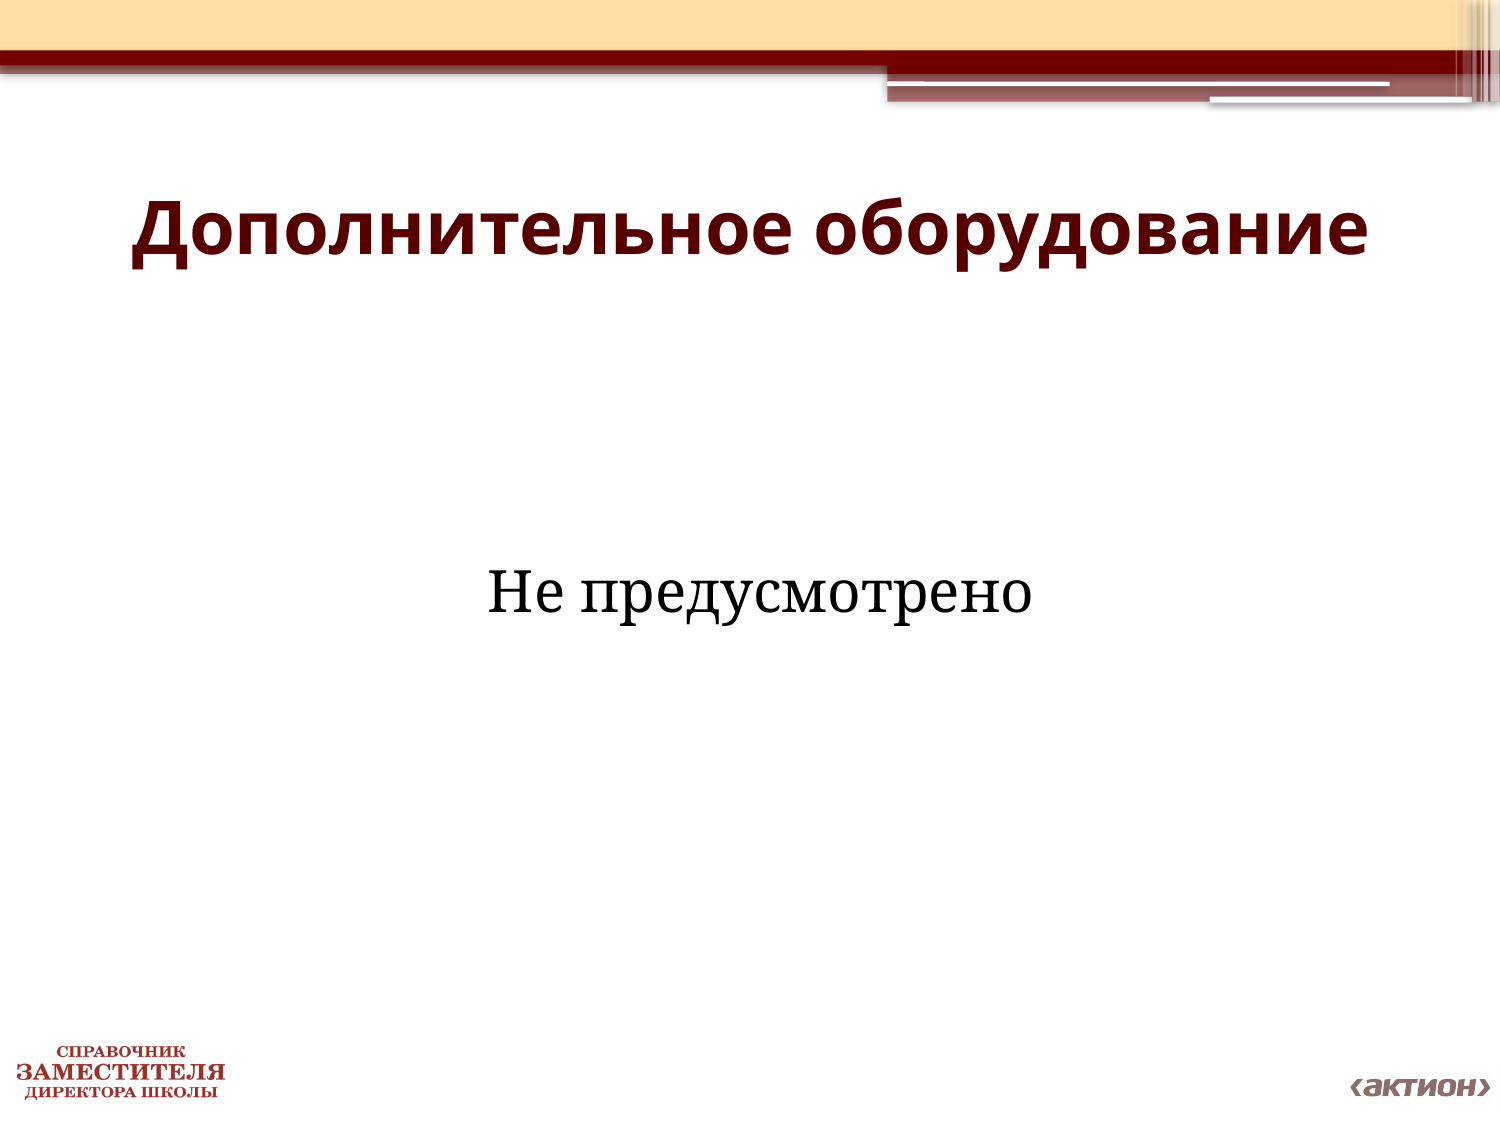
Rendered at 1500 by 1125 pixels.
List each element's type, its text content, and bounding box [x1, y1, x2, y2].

list Не предусмотрено [76, 318, 1427, 1029]
title Дополнительное оборудование [76, 137, 1427, 313]
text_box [17, 1046, 1500, 1100]
